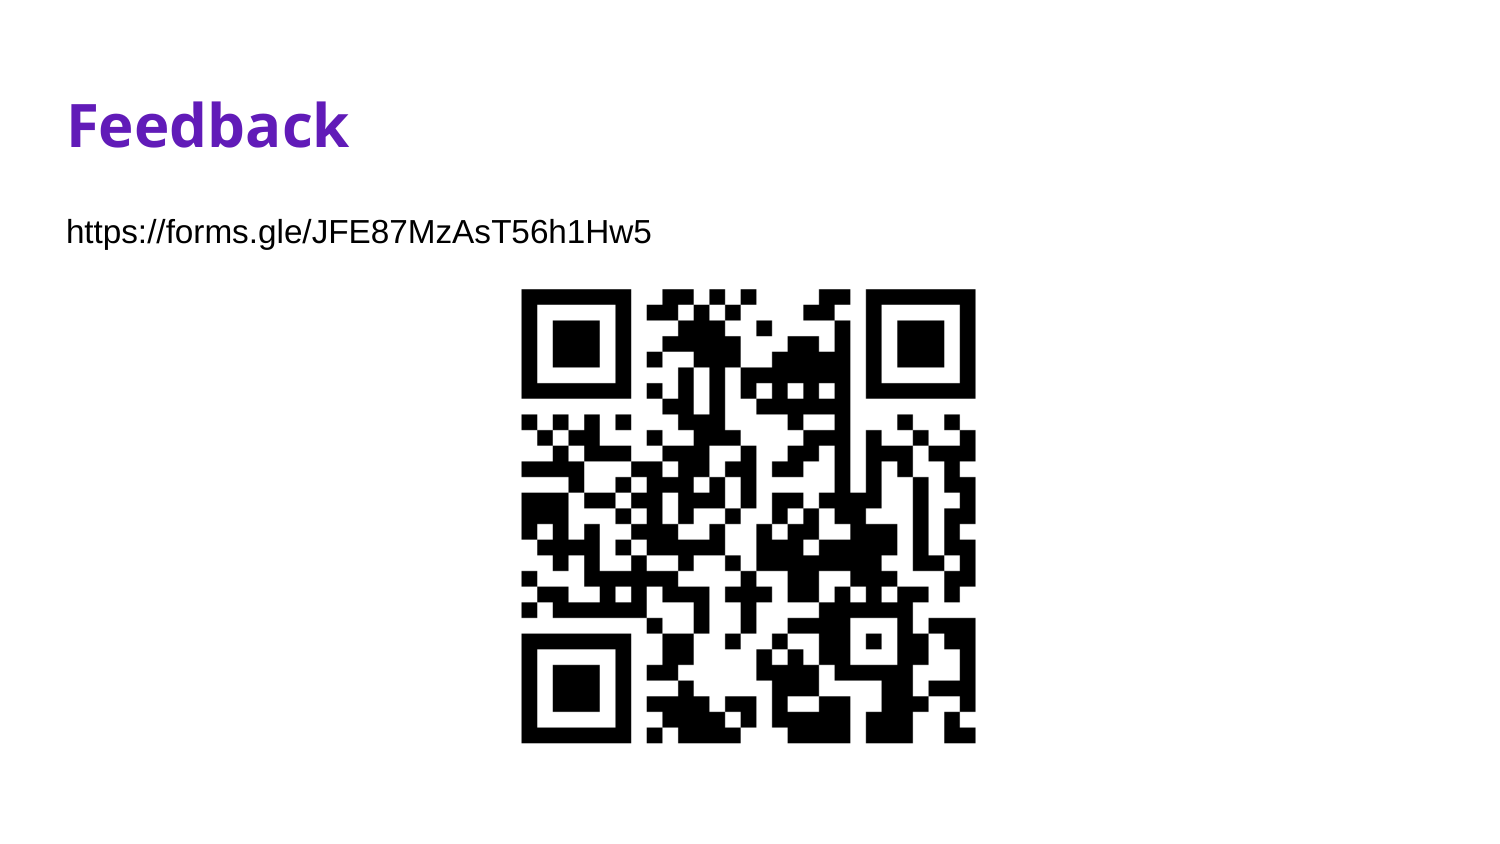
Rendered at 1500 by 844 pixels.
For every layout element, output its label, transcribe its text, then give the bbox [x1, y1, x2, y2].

title Feedback [51, 72, 1449, 176]
list https://forms.gle/JFE87MzAsT56h1Hw5 [51, 189, 1449, 750]
picture [493, 258, 1007, 765]
